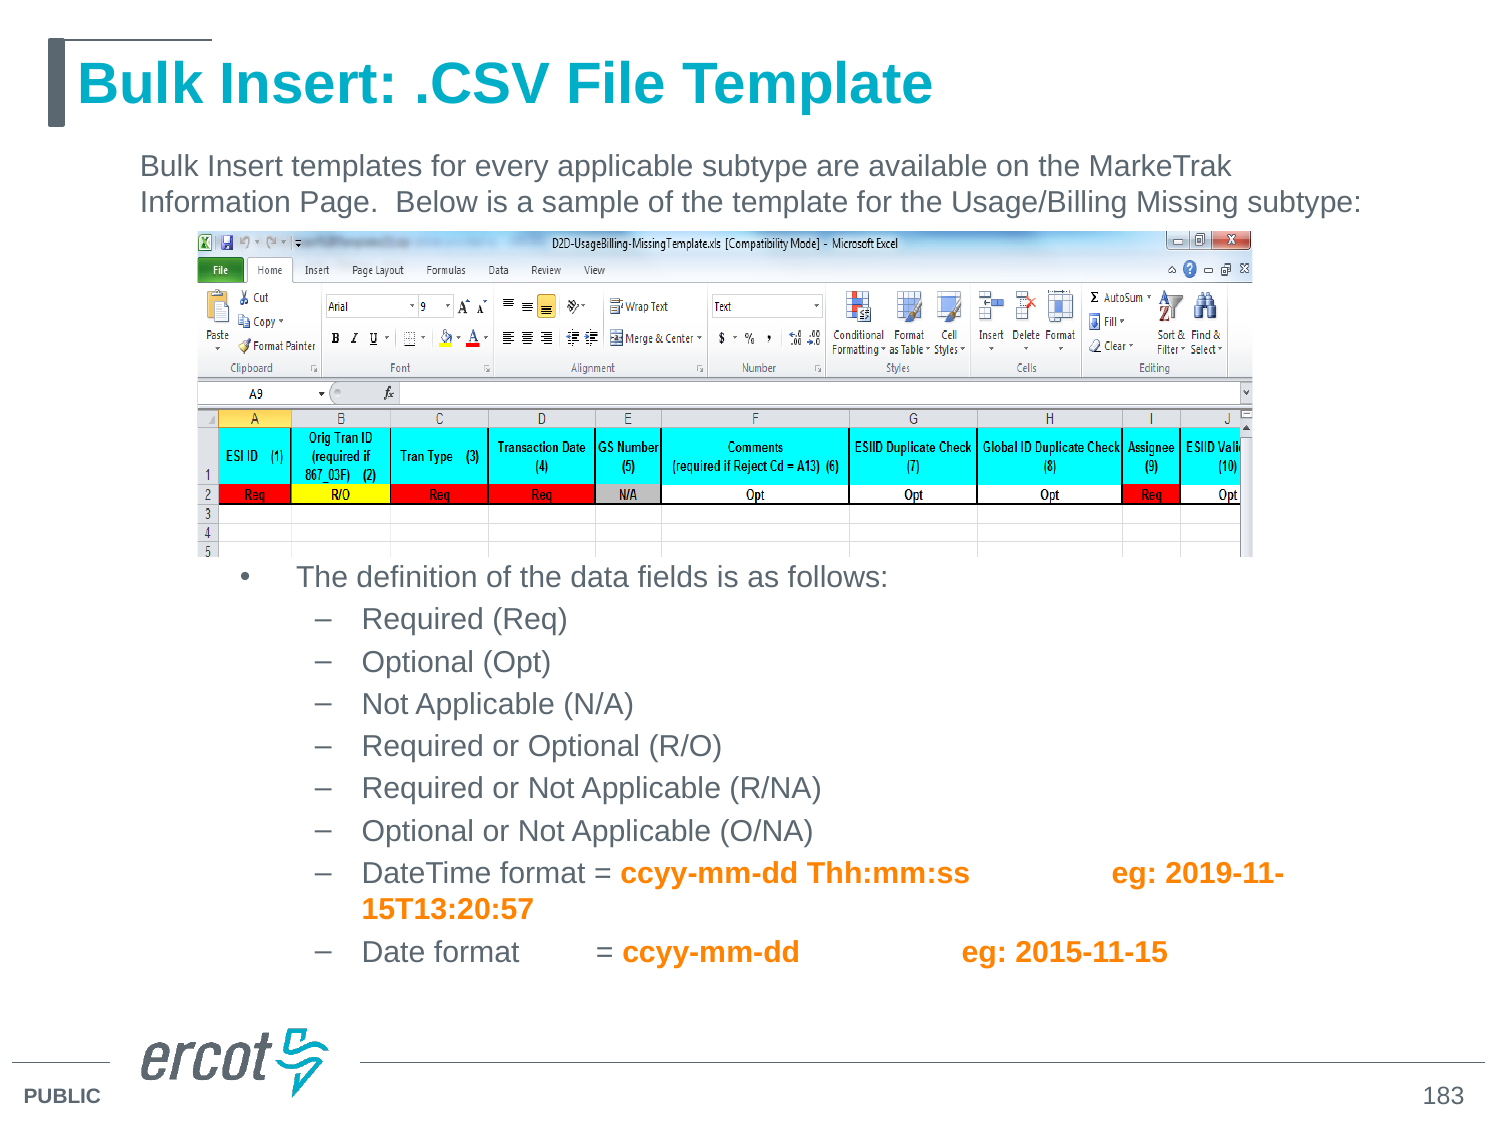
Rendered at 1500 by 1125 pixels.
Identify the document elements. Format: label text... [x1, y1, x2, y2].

picture [197, 230, 1253, 557]
title Bulk Insert: .CSV File Template [62, 37, 1104, 123]
picture [137, 1024, 332, 1100]
list Bulk Insert templates for every applicable subtype are available on the MarkeTrak Information Page. Below is a sample of the template for the Usage/Billing Missing subtype: [50, 138, 1400, 277]
slide_number 183 [1400, 1076, 1488, 1113]
text_box The definition of the data fields is as follows: Required (Req) Optional (Opt) Not Applicable (N/A) Required or Optional (R/O) Required or Not Applicable (R/NA) Optional or Not Applicable (O/NA) DateTime format = ccyy-mm-dd Thh:mm:ss eg: 2019-11-15T13:20:57 Date format = ccyy-mm-dd eg: 2015-11-15 [225, 549, 1355, 950]
